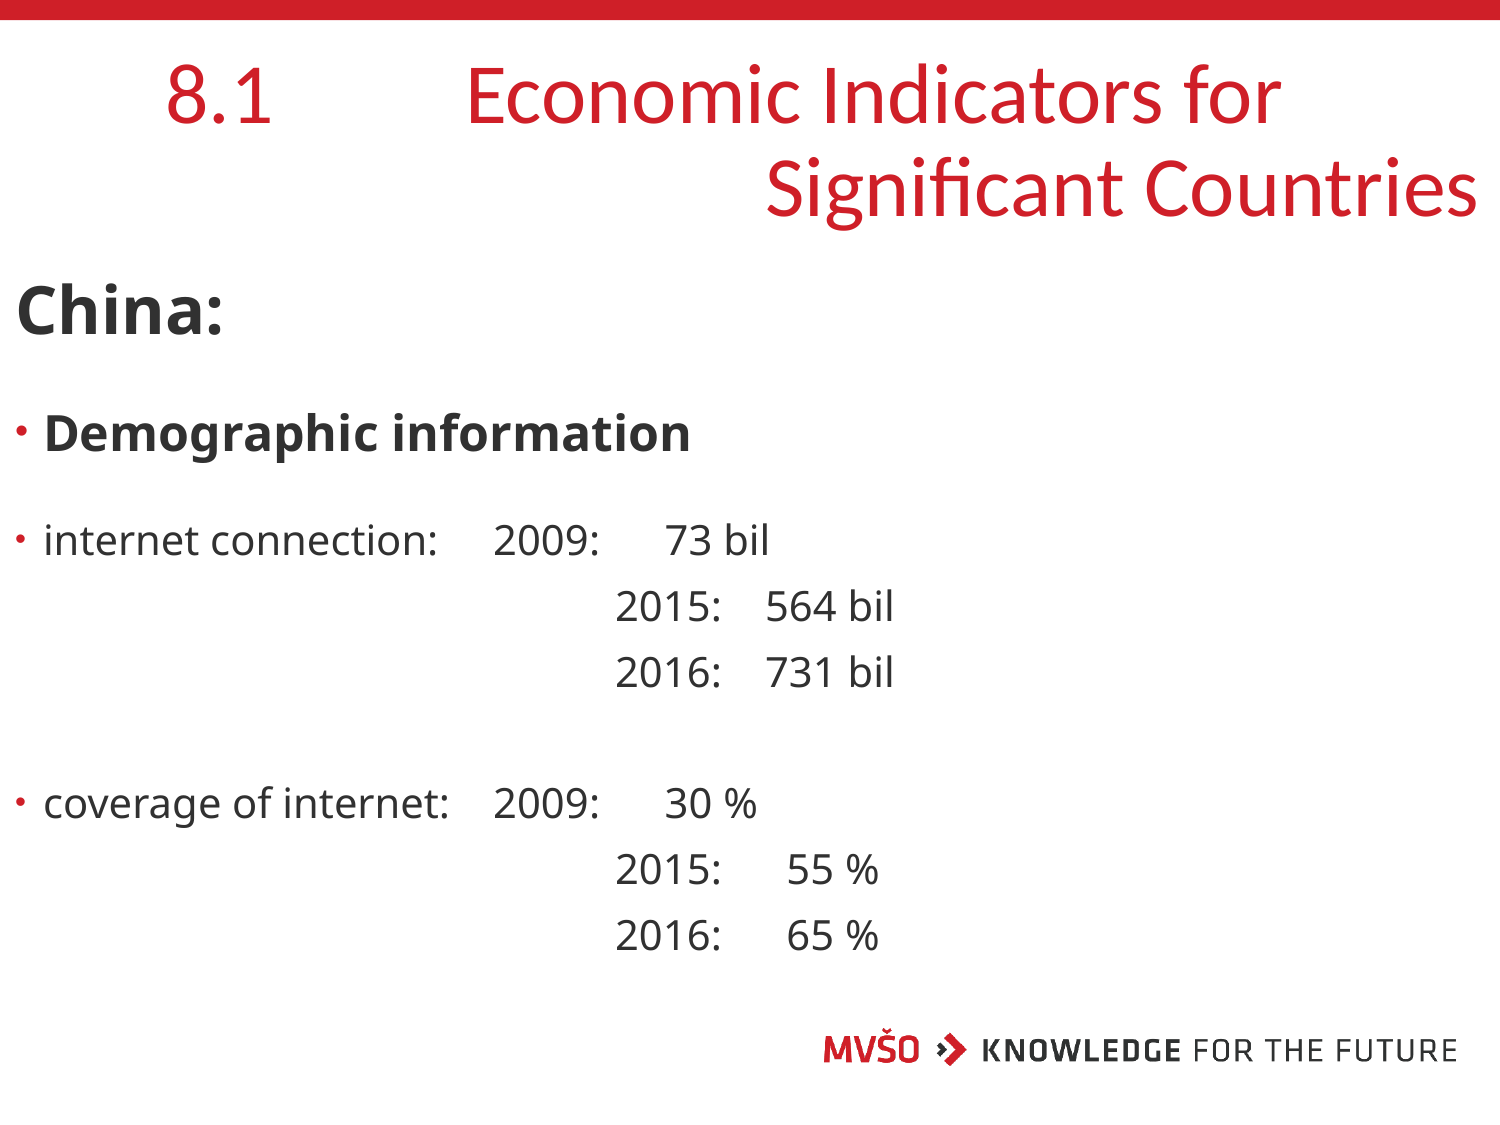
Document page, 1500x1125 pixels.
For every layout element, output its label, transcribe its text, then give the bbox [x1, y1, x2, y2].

list China: Demographic information internet connection: 2009: 73 bil 2015: 564 bil 2016: 731 bil coverage of internet: 2009: 30 % 2015: 55 % 2016: 65 % [0, 260, 1500, 1049]
picture [824, 1049, 1456, 1066]
title 8.1 Economic Indicators for Significant Countries [0, 23, 1500, 260]
